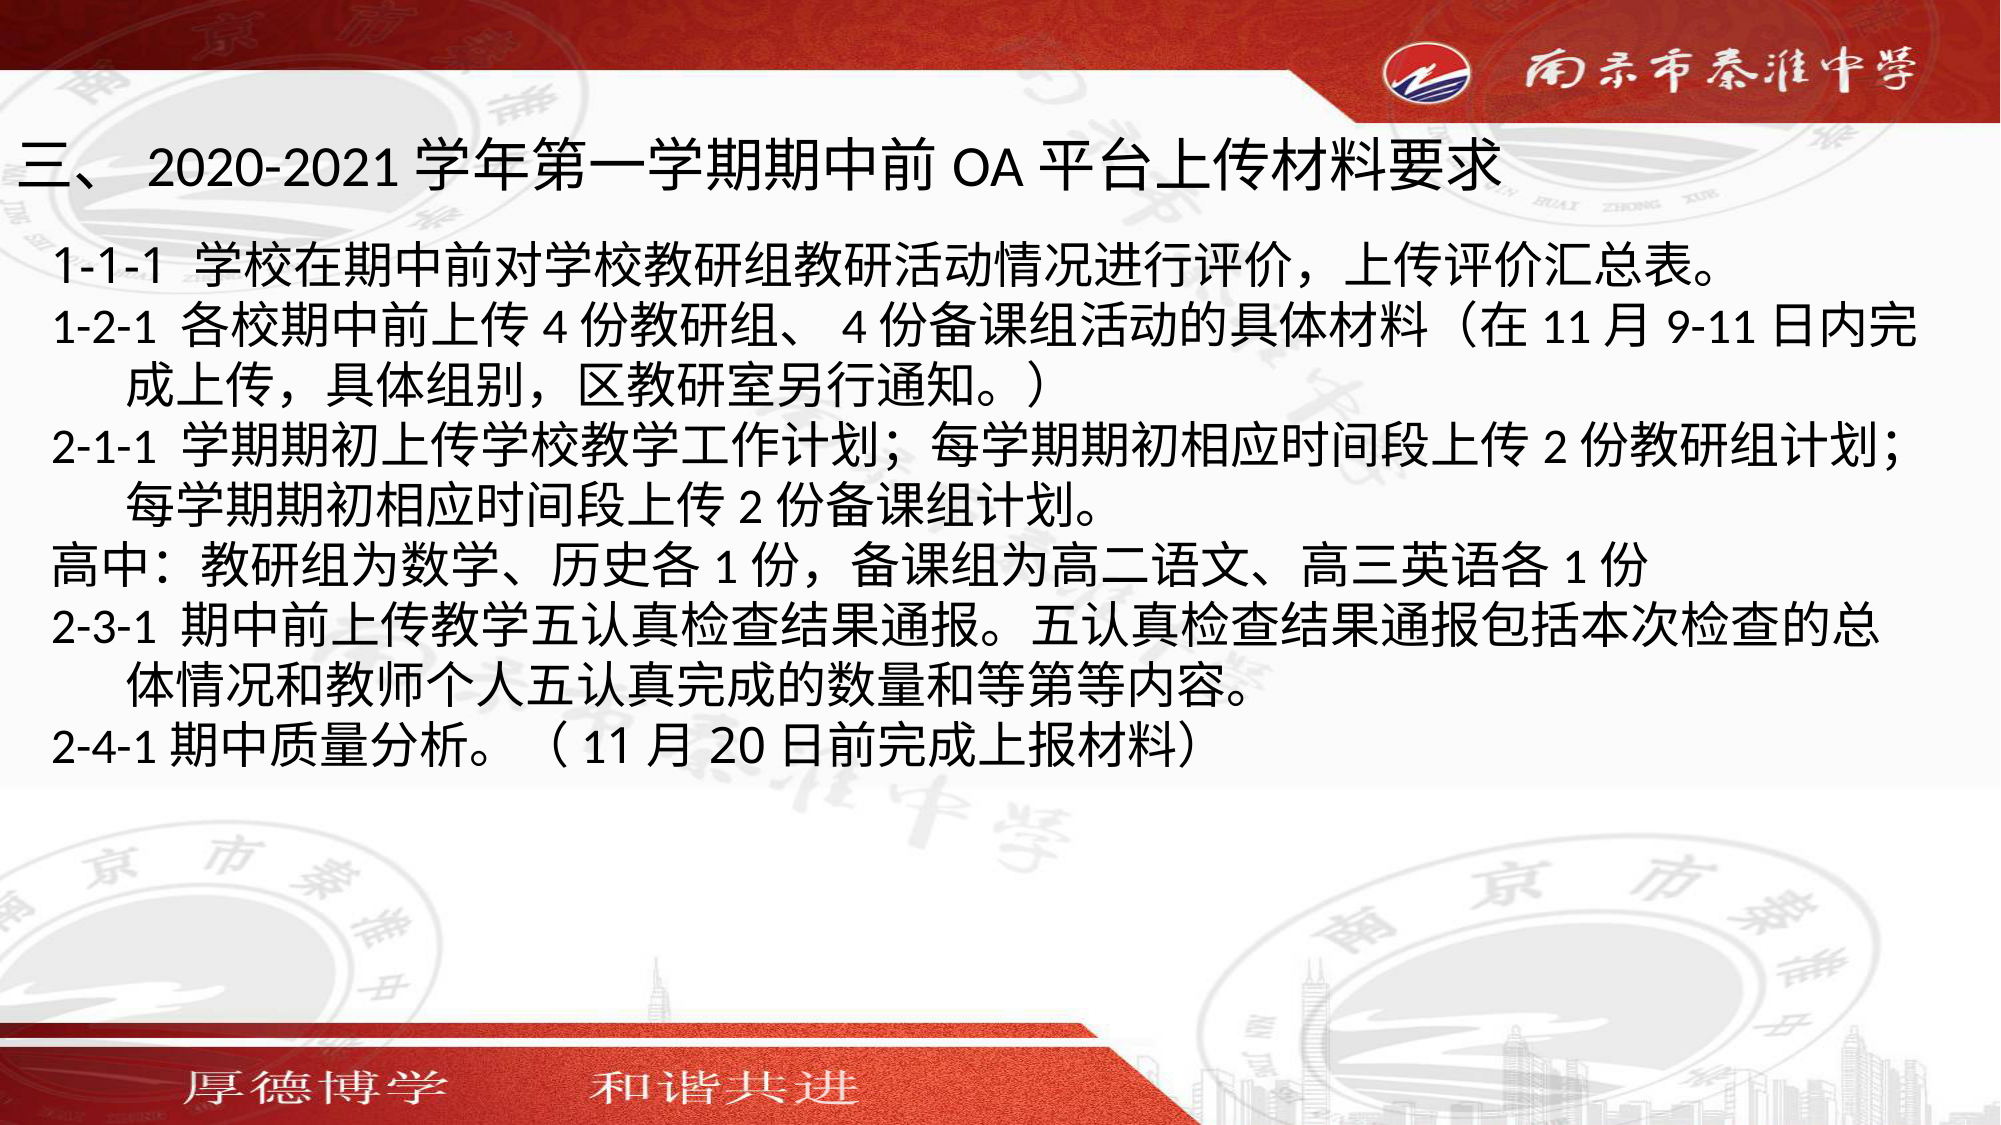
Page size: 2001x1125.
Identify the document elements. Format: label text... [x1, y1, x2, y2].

text_box 三、2020-2021学年第一学期期中前OA平台上传材料要求 [0, 121, 1565, 206]
picture [0, 0, 2001, 1125]
text_box 1-1-1 学校在期中前对学校教研组教研活动情况进行评价，上传评价汇总表。 1-2-1 各校期中前上传4份教研组、4份备课组活动的具体材料（在11月9-11日内完成上传，具体组别，区教研室另行通知。） 2-1-1 学期期初上传学校教学工作计划；每学期期初相应时间段上传2份教研组计划；每学期期初相应时间段上传2份备课组计划。 高中：教研组为数学、历史各1份，备课组为高二语文、高三英语各1份 2-3-1 期中前上传教学五认真检查结果通报。五认真检查结果通报包括本次检查的总体情况和教师个人五认真完成的数量和等第等内容。 2-4-1期中质量分析。（11月20日前完成上报材料） [36, 225, 1935, 781]
